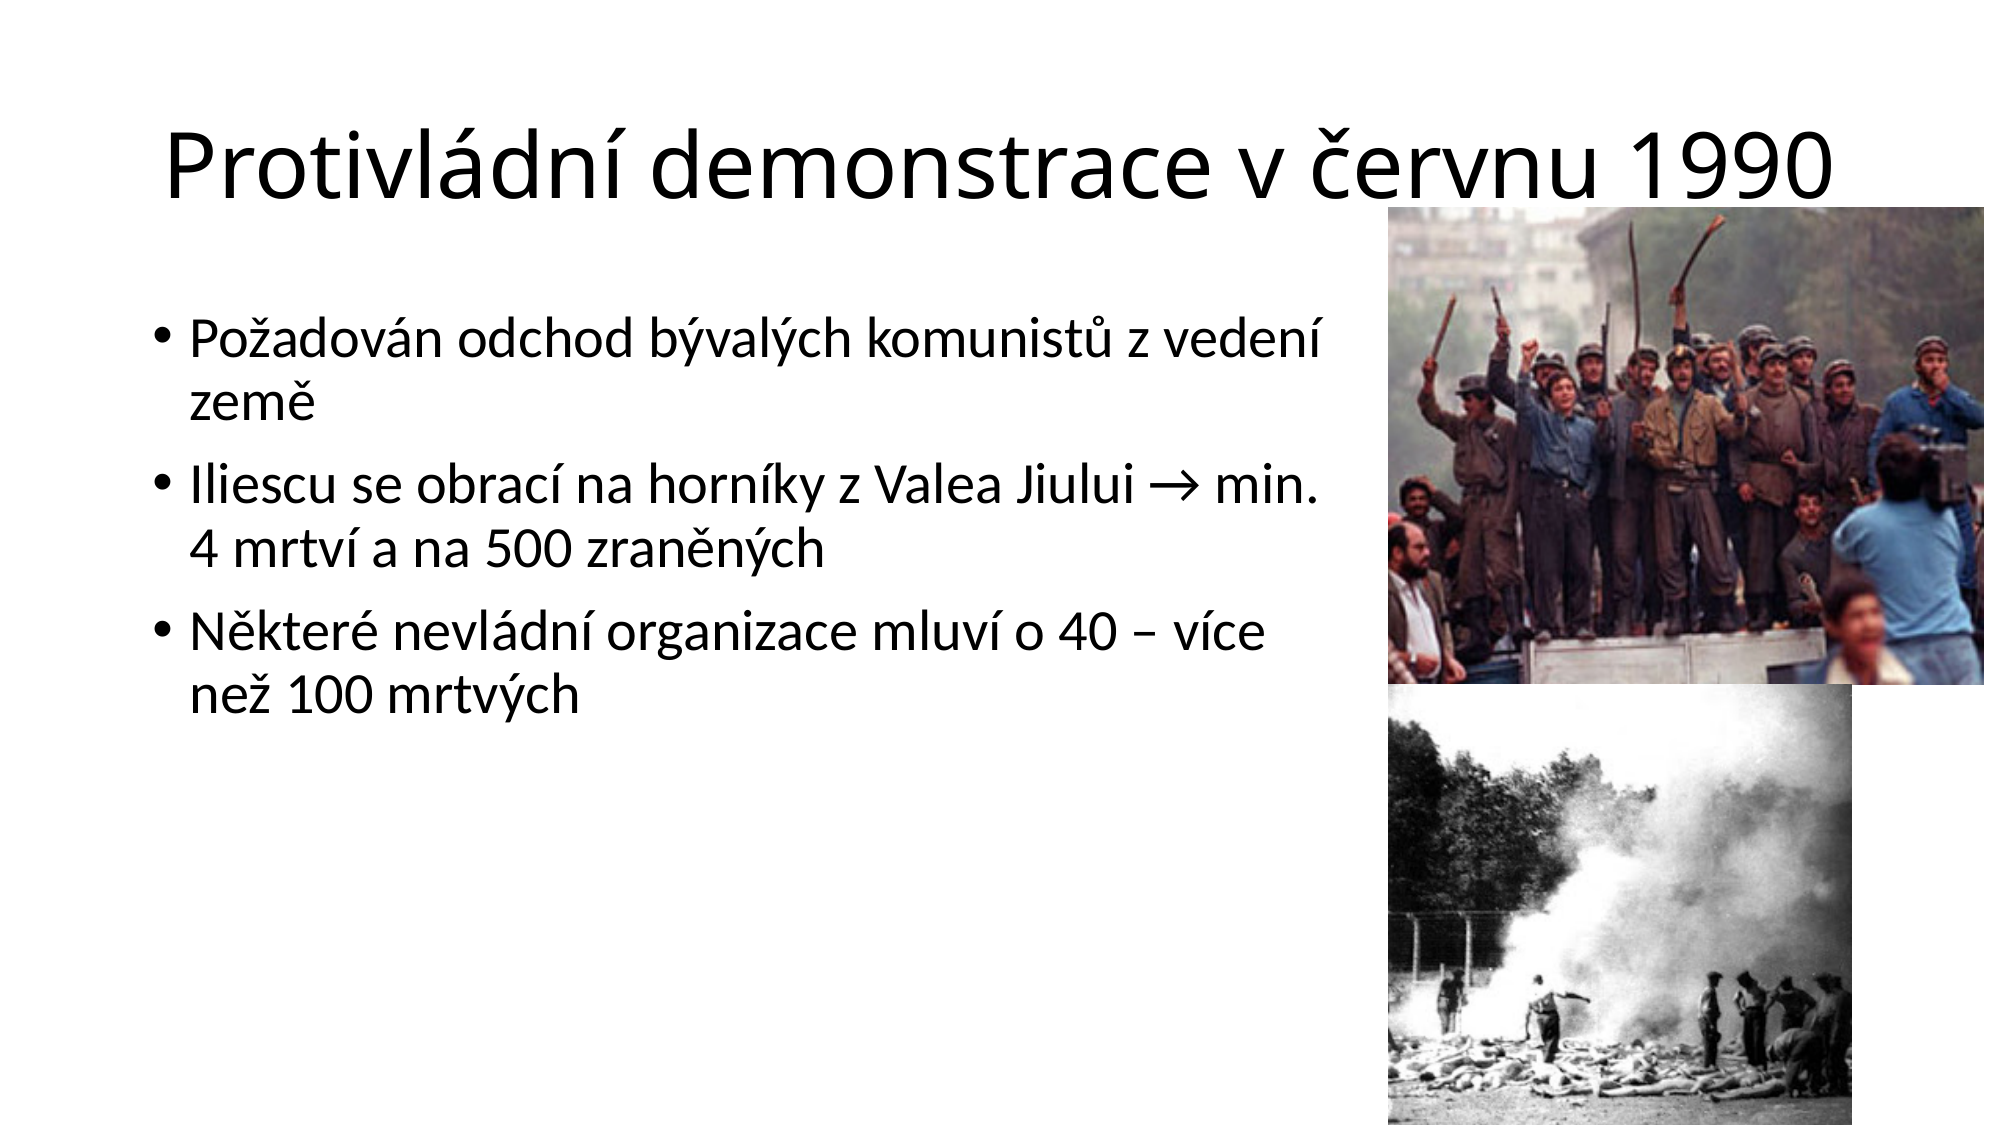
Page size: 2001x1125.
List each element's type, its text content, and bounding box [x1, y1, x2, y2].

title Protivládní demonstrace v červnu 1990 [137, 59, 1863, 278]
picture [1388, 207, 1984, 1125]
list Požadován odchod bývalých komunistů z vedení země Iliescu se obrací na horníky z Valea Jiului → min. 4 mrtví a na 500 zraněných Některé nevládní organizace mluví o 40 – více než 100 mrtvých [137, 299, 1373, 1014]
